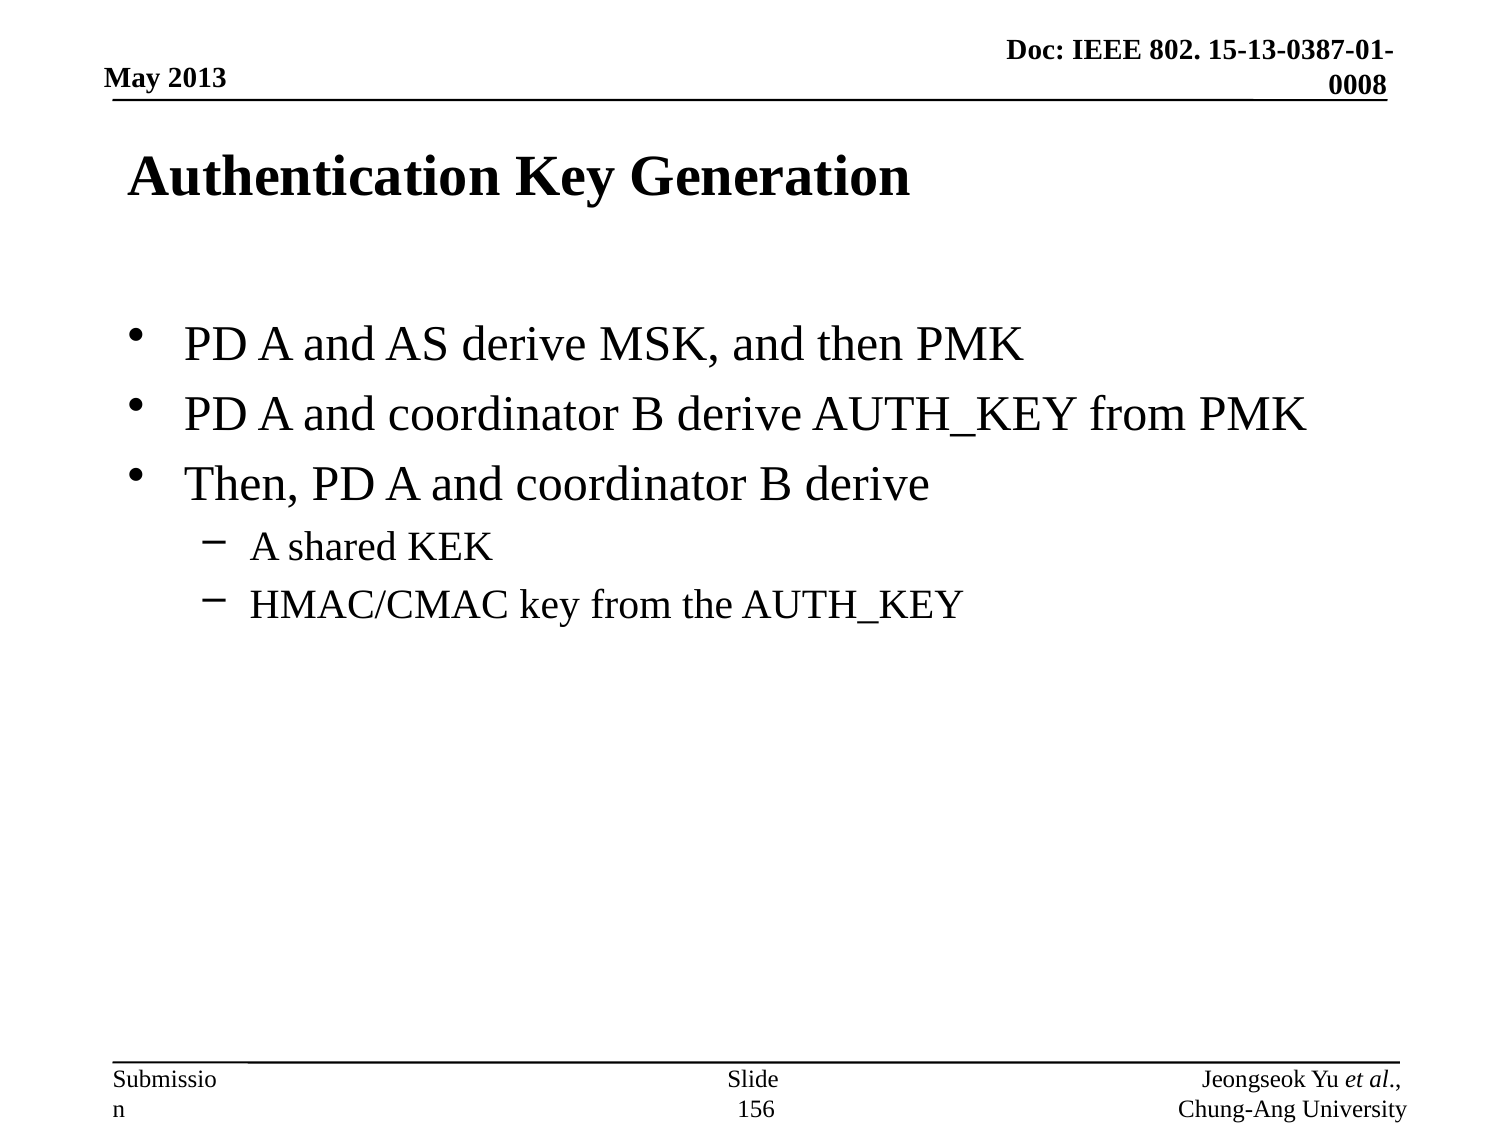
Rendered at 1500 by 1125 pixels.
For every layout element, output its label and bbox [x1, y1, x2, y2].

title [112, 112, 1388, 232]
list [112, 302, 1388, 978]
slide_number [712, 1061, 800, 1093]
